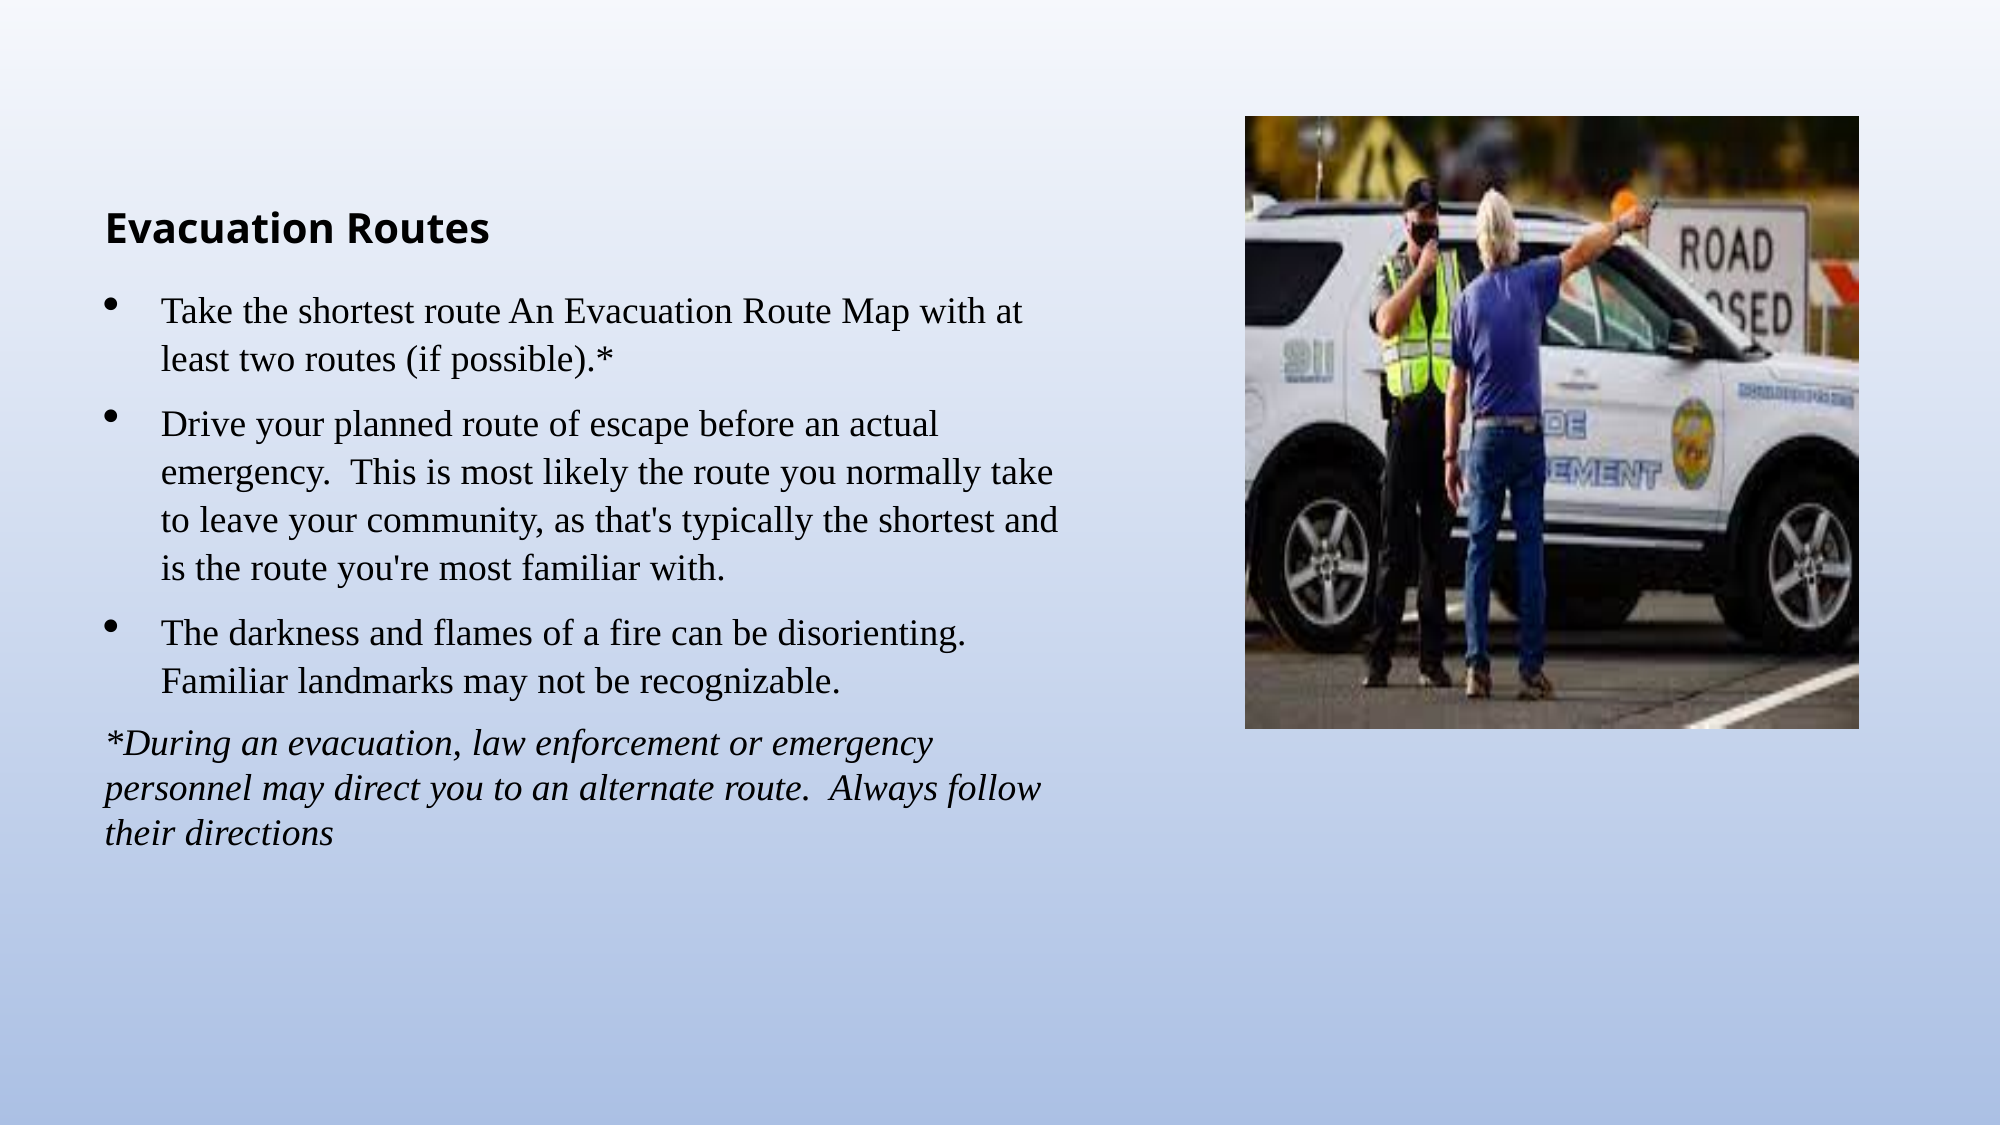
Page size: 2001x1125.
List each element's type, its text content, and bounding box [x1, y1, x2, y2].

text_box Evacuation Routes Take the shortest route An Evacuation Route Map with at least two routes (if possible).* Drive your planned route of escape before an actual emergency. This is most likely the route you normally take to leave your community, as that's typically the shortest and is the route you're most familiar with. The darkness and flames of a fire can be disorienting. Familiar landmarks may not be recognizable. *During an evacuation, law enforcement or emergency personnel may direct you to an alternate route. Always follow their directions [89, 190, 1090, 861]
picture [1245, 116, 1859, 729]
